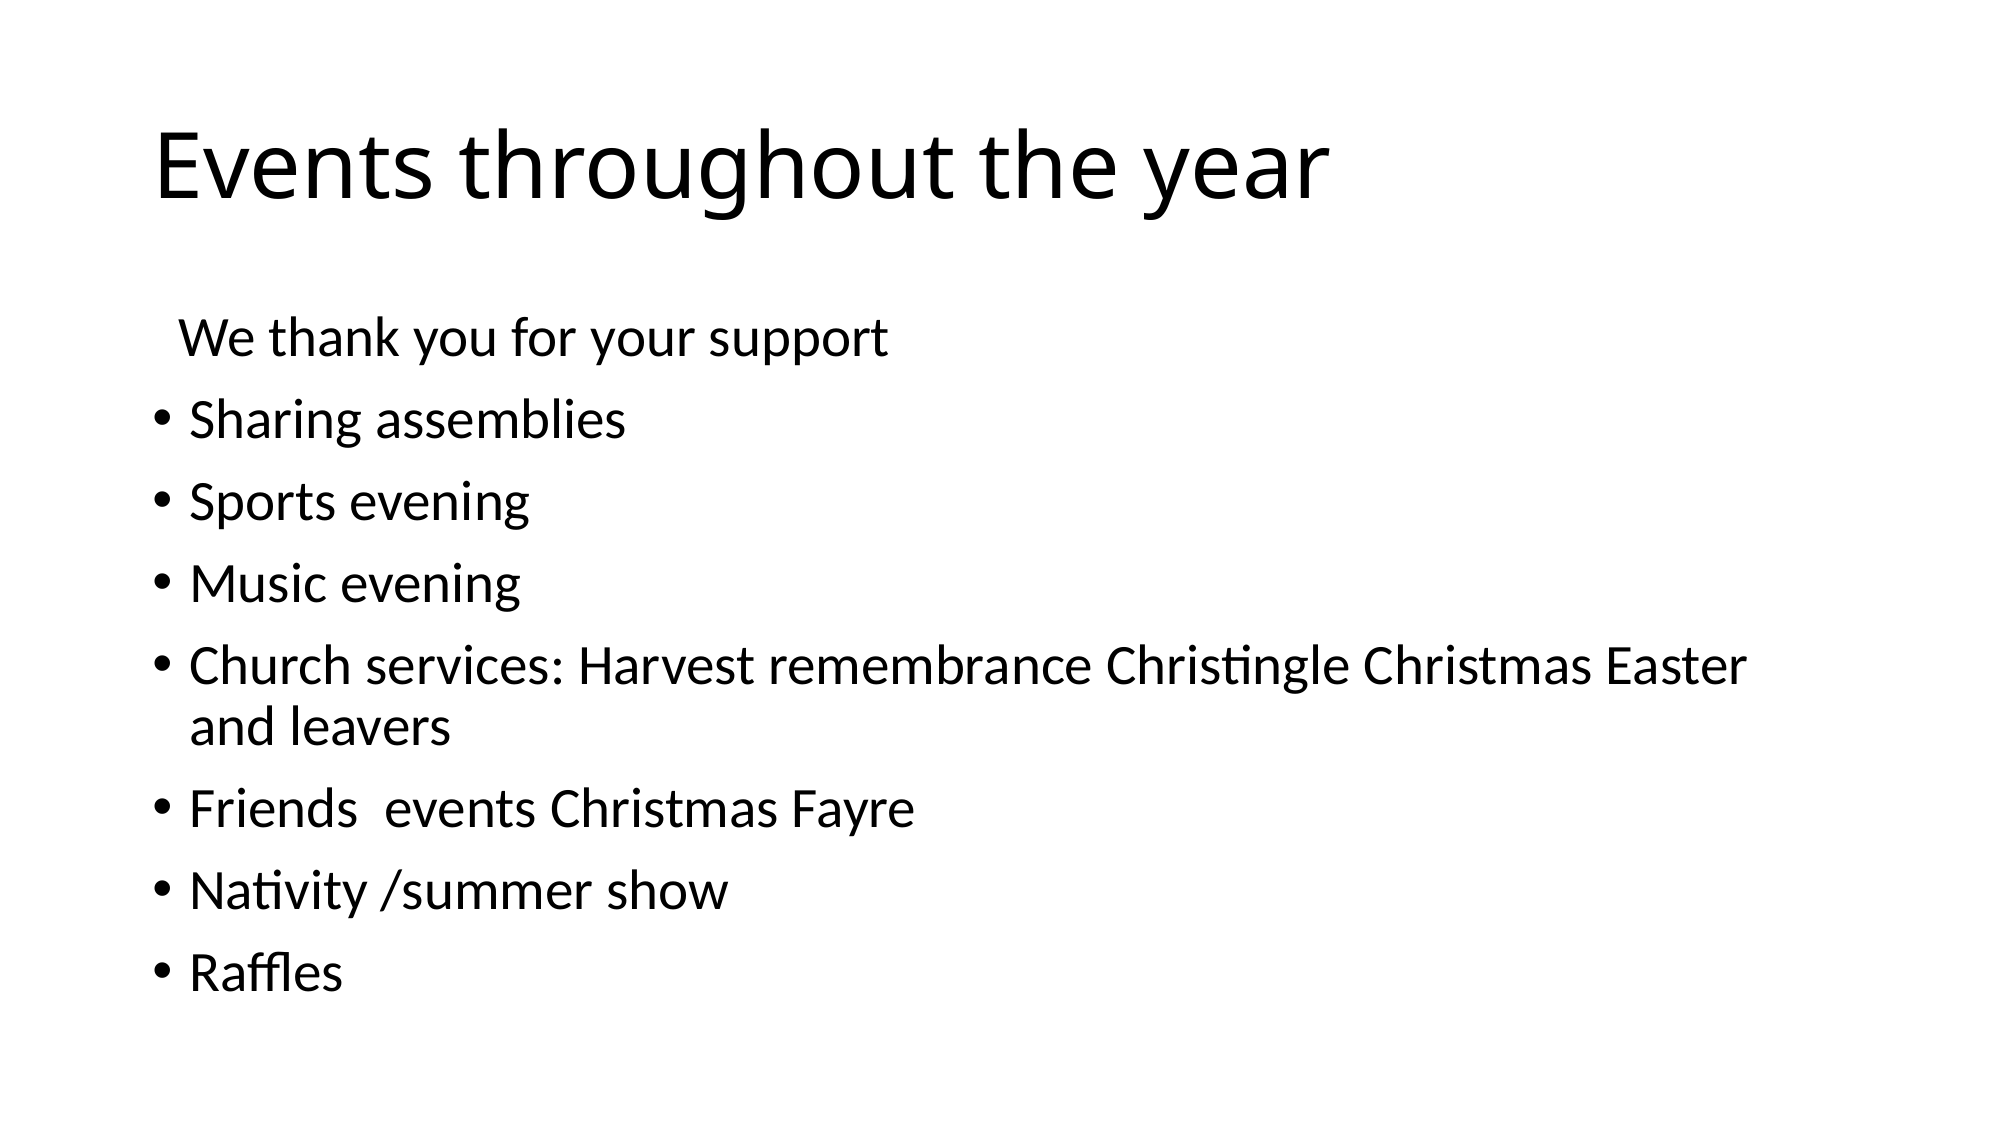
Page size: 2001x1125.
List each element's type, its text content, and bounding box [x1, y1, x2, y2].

list We thank you for your support Sharing assemblies Sports evening Music evening Church services: Harvest remembrance Christingle Christmas Easter and leavers Friends events Christmas Fayre Nativity /summer show Raffles [137, 299, 1863, 1014]
title Events throughout the year [137, 59, 1863, 278]
